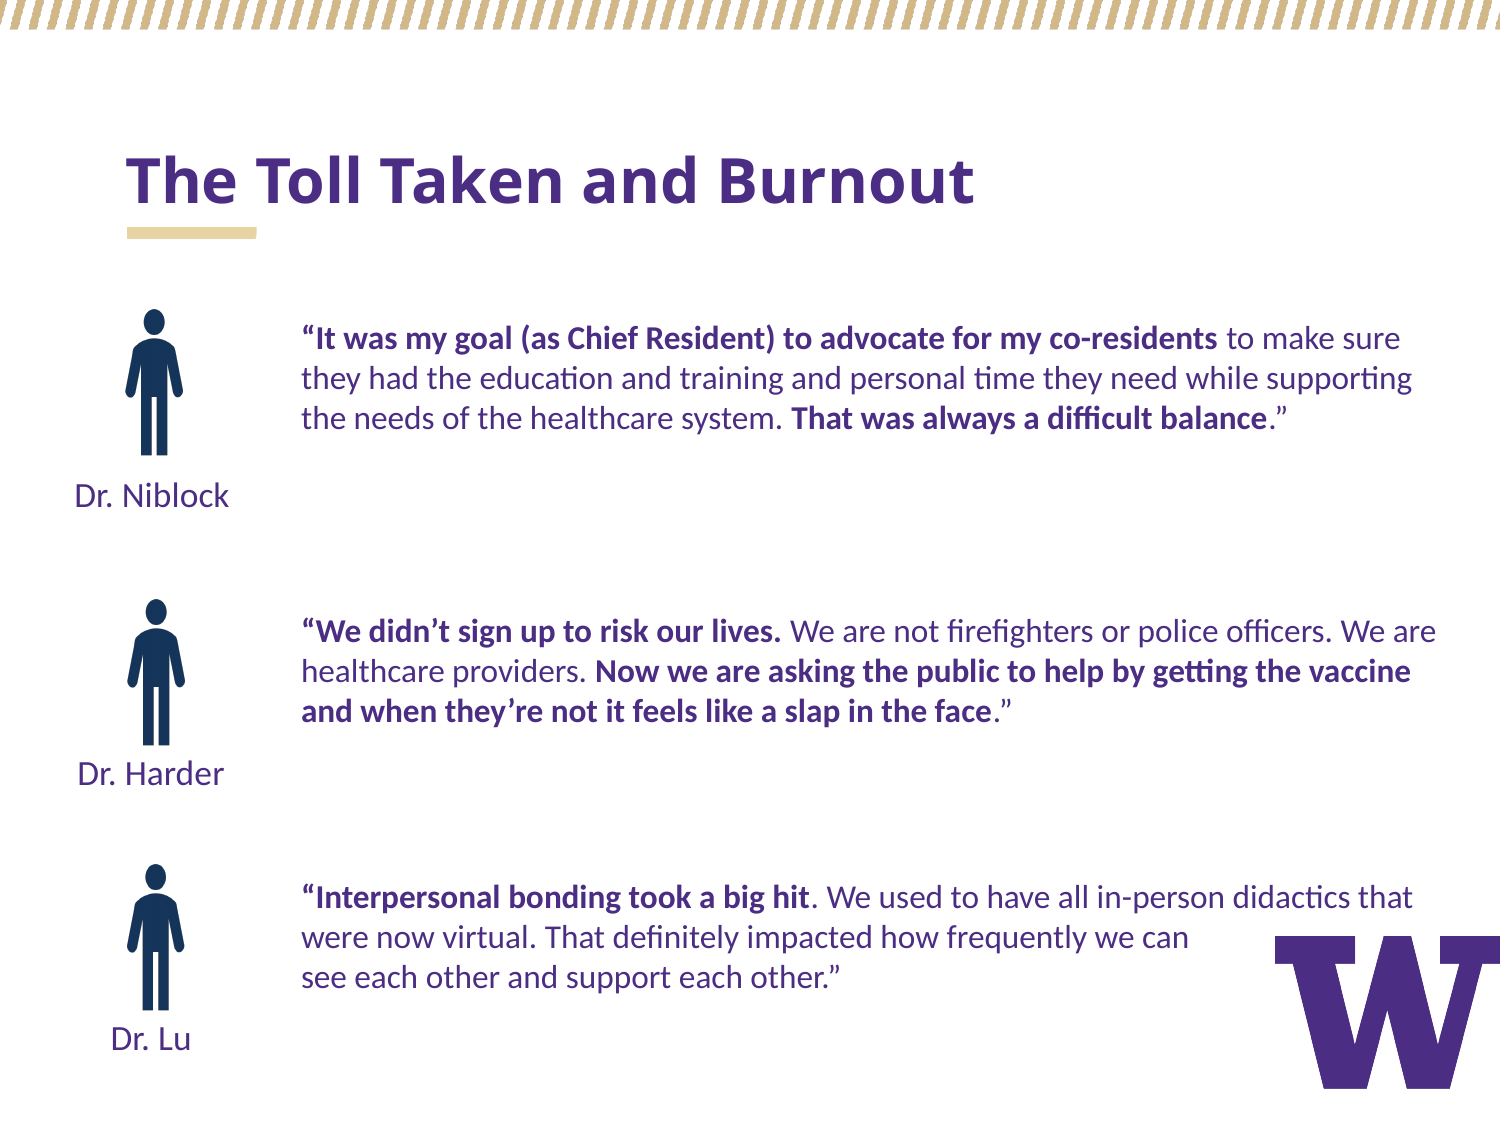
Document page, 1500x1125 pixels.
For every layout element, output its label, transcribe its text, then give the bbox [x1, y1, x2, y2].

text_box “Interpersonal bonding took a big hit. We used to have all in-person didactics that were now virtual. That definitely impacted how frequently we can see each other and support each other.” [286, 867, 1461, 1043]
picture [0, 0, 1500, 33]
text_box “It was my goal (as Chief Resident) to advocate for my co-residents to make sure they had the education and training and personal time they need while supporting the needs of the healthcare system. That was always a difficult balance.” [286, 309, 1461, 444]
title The Toll Taken and Burnout [110, 59, 1453, 224]
picture [92, 859, 219, 1015]
picture [1275, 936, 1500, 1089]
text_box Dr. Harder [62, 742, 240, 801]
picture [91, 303, 217, 460]
text_box Dr. Niblock [59, 464, 304, 523]
text_box “We didn’t sign up to risk our lives. We are not firefighters or police officers. We are healthcare providers. Now we are asking the public to help by getting the vaccine and when they’re not it feels like a slap in the face.” [286, 602, 1461, 782]
text_box Dr. Lu [95, 1024, 207, 1065]
picture [93, 594, 219, 751]
